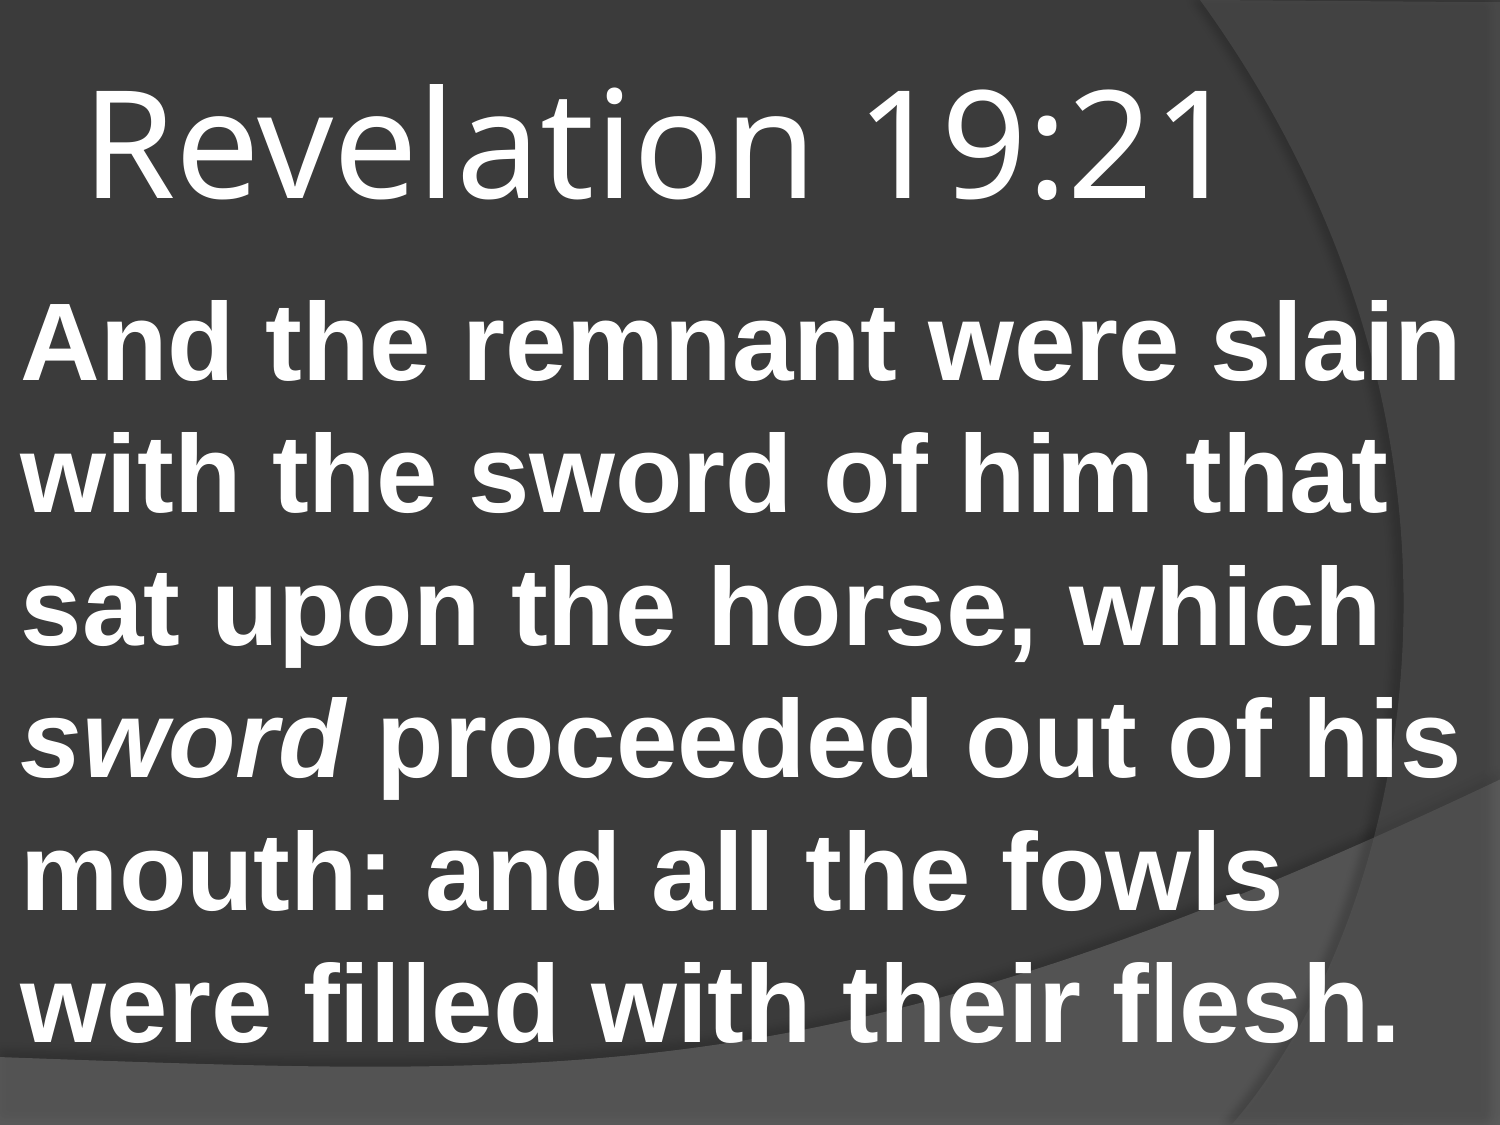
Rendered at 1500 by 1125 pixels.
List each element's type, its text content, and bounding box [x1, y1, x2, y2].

list And the remnant were slain with the sword of him that sat upon the horse, which sword proceeded out of his mouth: and all the fowls were filled with their flesh. [0, 262, 1488, 1125]
title Revelation 19:21 [75, 45, 1300, 233]
